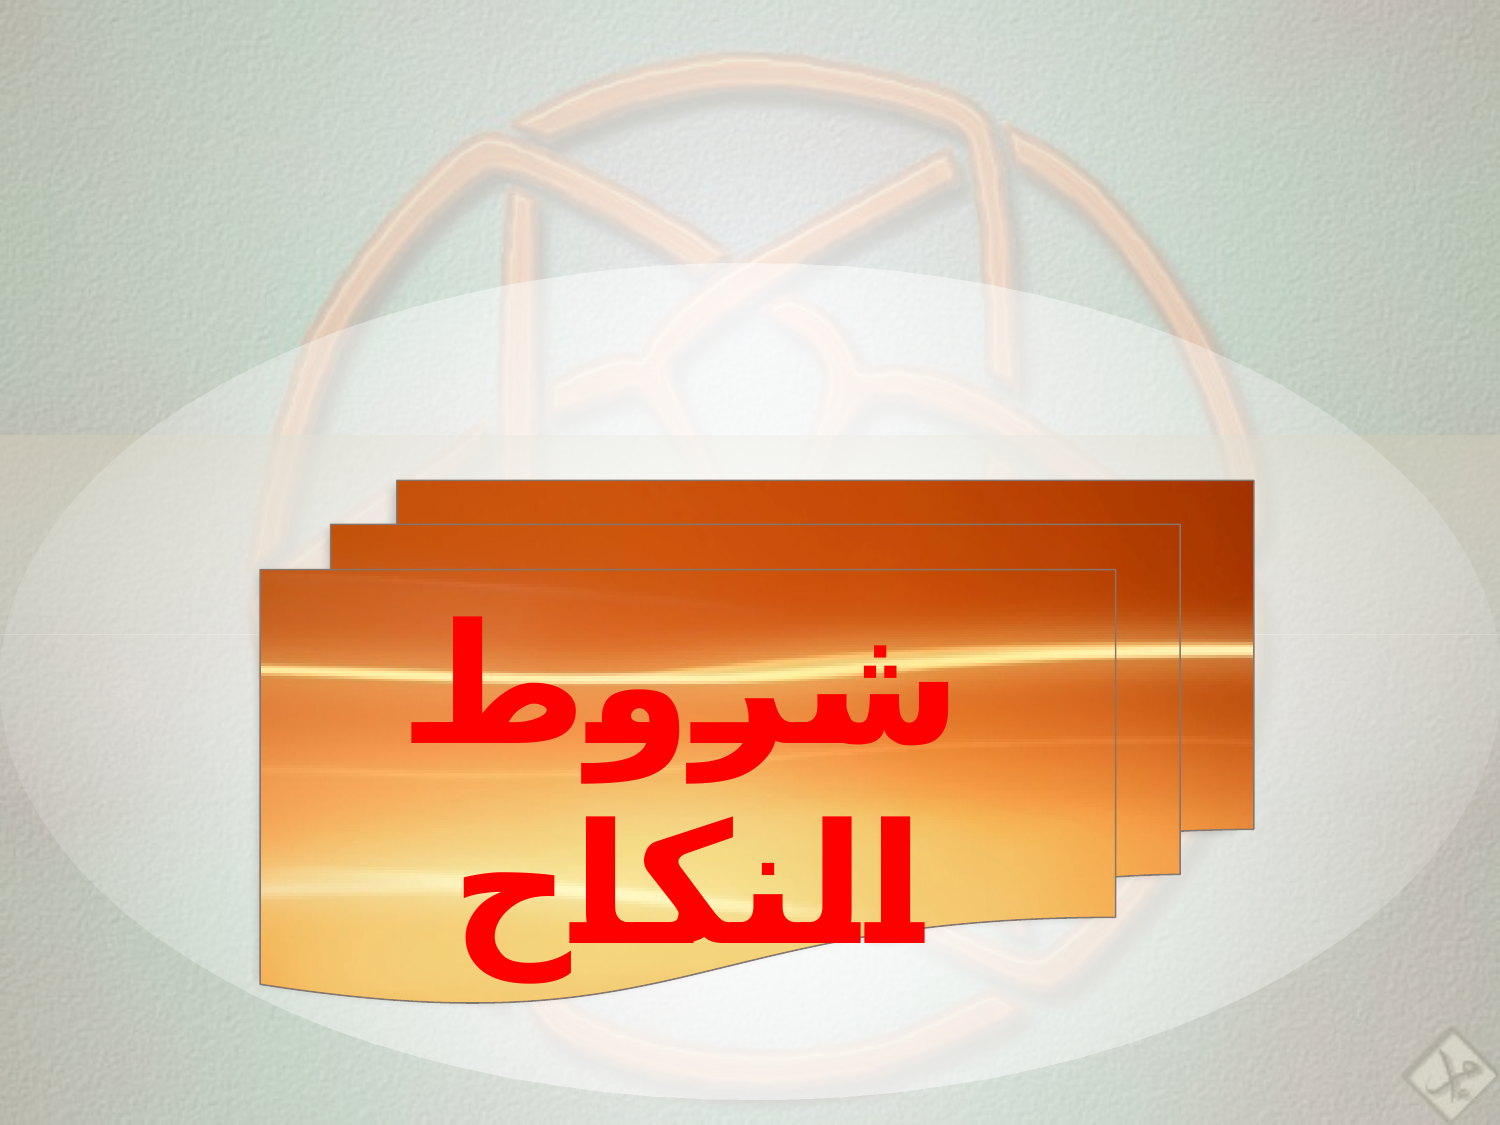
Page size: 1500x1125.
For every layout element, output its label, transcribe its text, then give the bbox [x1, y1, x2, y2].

text_box شروط النكاح [259, 479, 1255, 1004]
